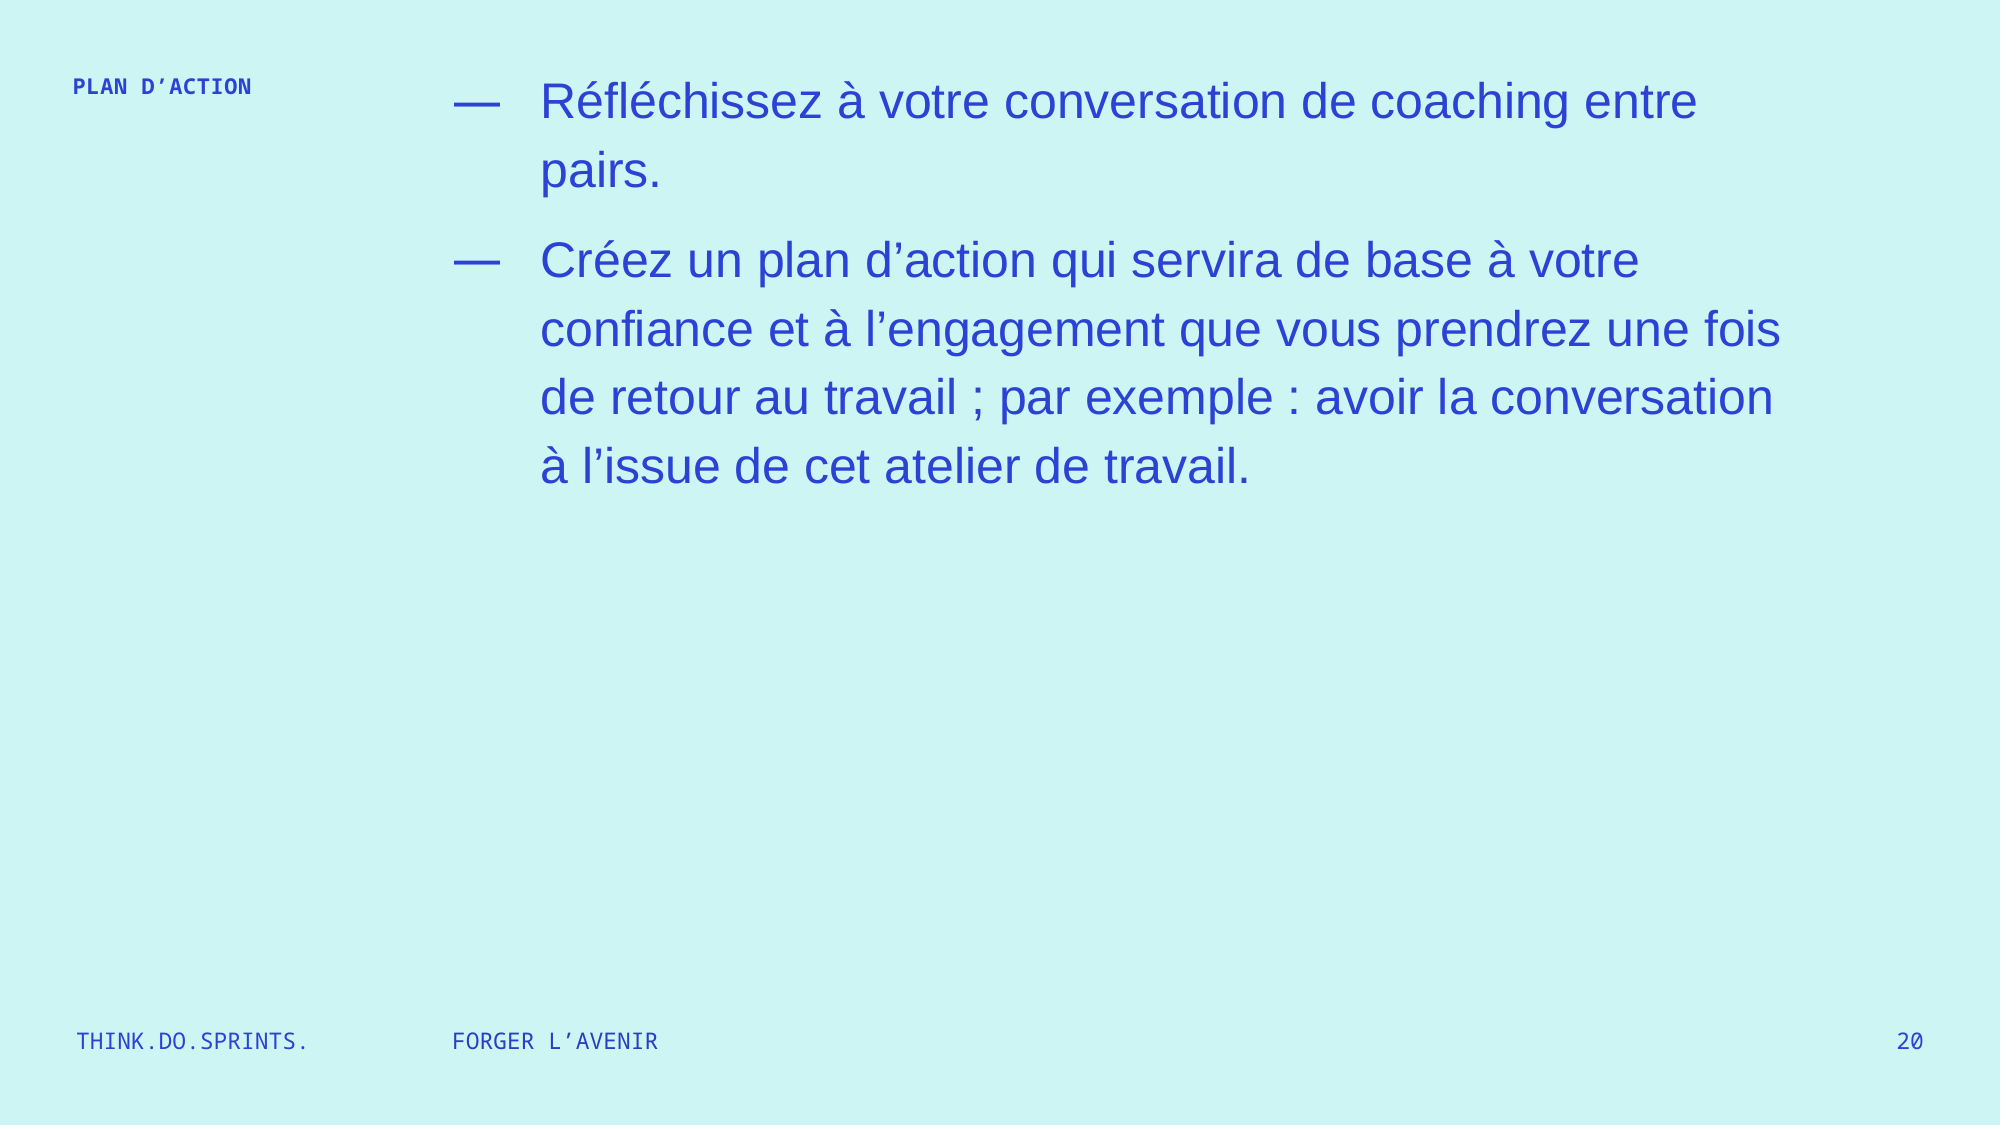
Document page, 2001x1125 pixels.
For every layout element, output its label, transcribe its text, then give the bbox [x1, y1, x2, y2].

list Réfléchissez à votre conversation de coaching entre pairs. Créez un plan d’action qui servira de base à votre confiance et à l’engagement que vous prendrez une fois de retour au travail ; par exemple : avoir la conversation à l’issue de cet atelier de travail. [452, 60, 1809, 534]
list PLAN D’ACTION [72, 72, 423, 144]
